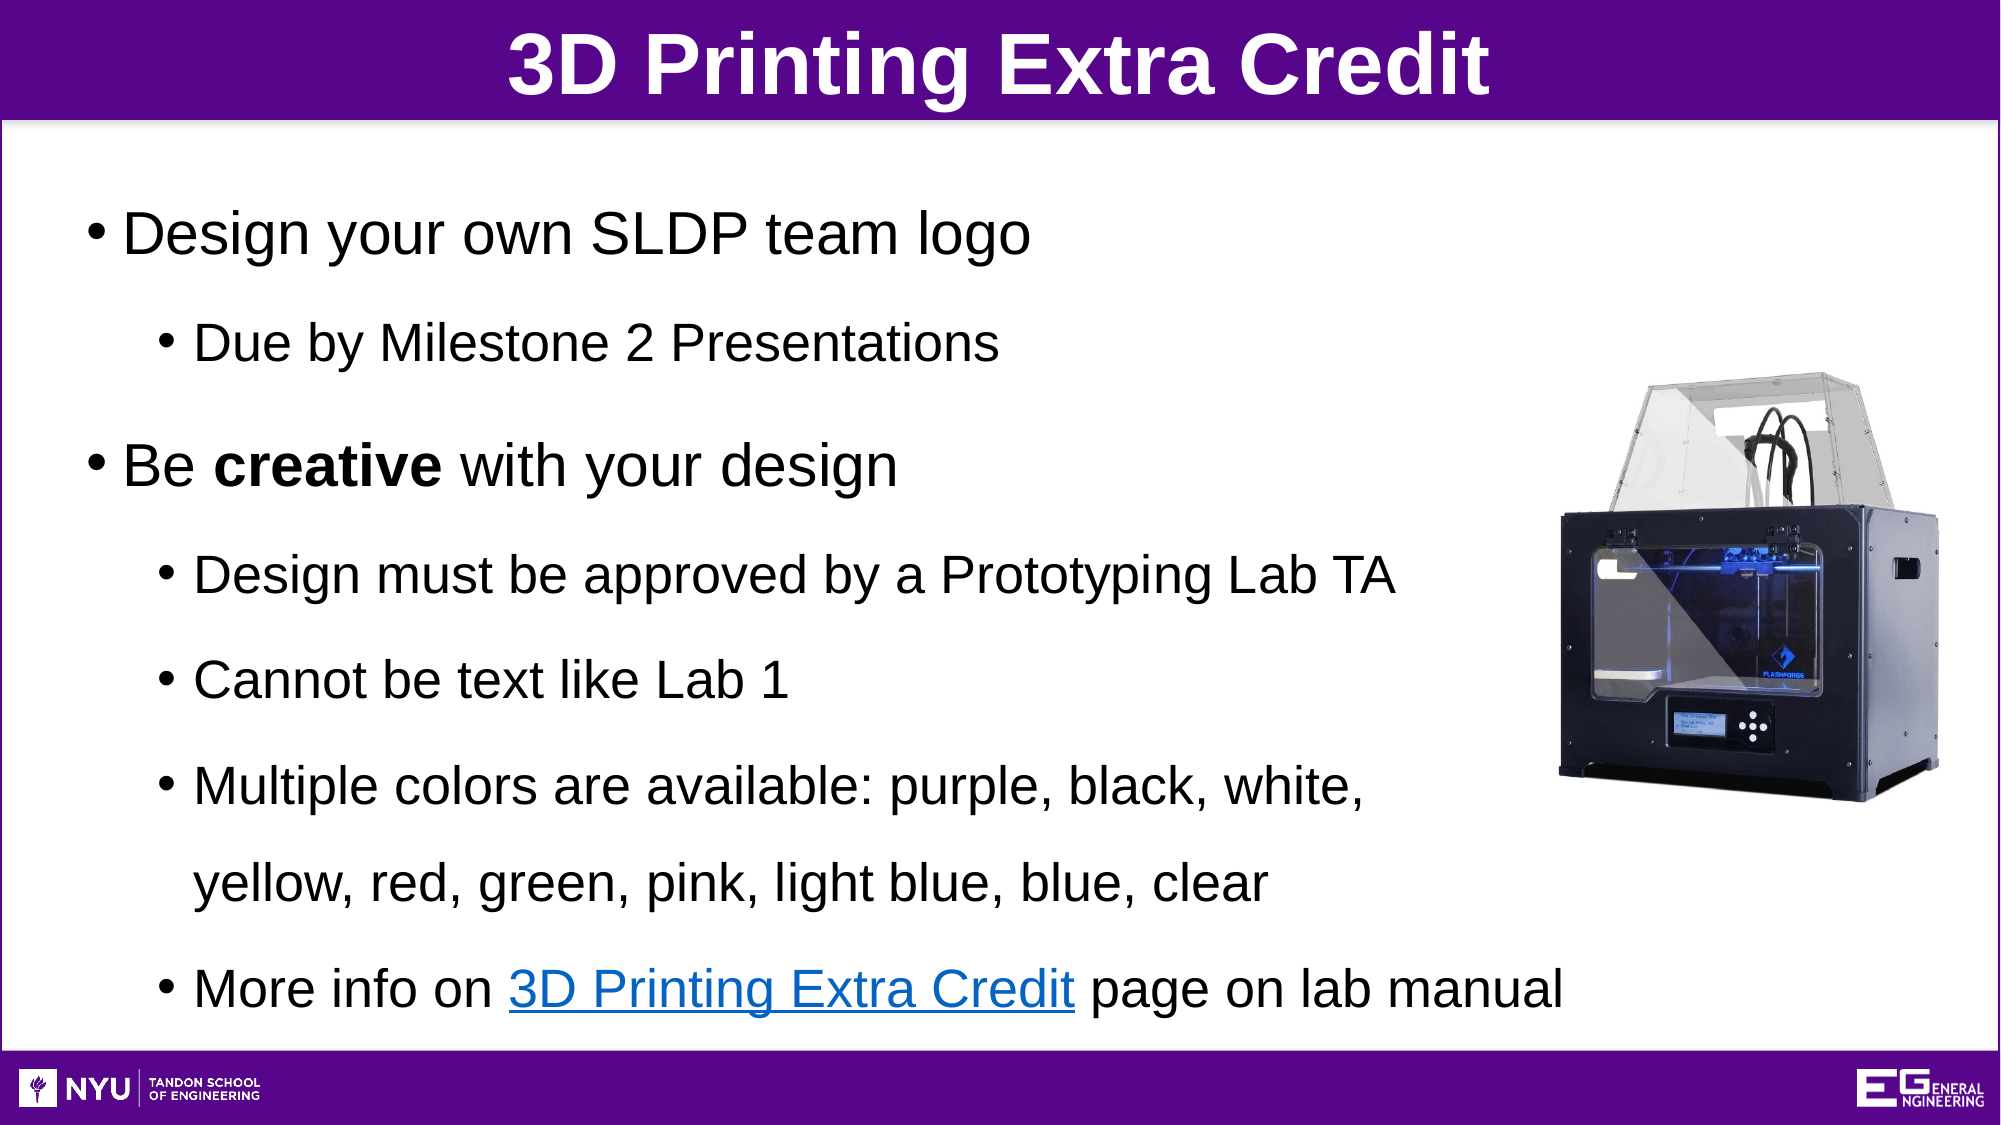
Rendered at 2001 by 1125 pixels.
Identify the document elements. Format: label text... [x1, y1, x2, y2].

picture [19, 1069, 260, 1107]
list 3D Printing Extra Credit [0, 0, 2000, 120]
list Design your own SLDP team logo Due by Milestone 2 Presentations Be creative with your design Design must be approved by a Prototyping Lab TA Cannot be text like Lab 1 Multiple colors are available: purple, black, white, yellow, red, green, pink, light blue, blue, clear More info on 3D Printing Extra Credit page on lab manual [0, 149, 2000, 1026]
picture [1548, 367, 1950, 809]
picture [1856, 1069, 1984, 1107]
